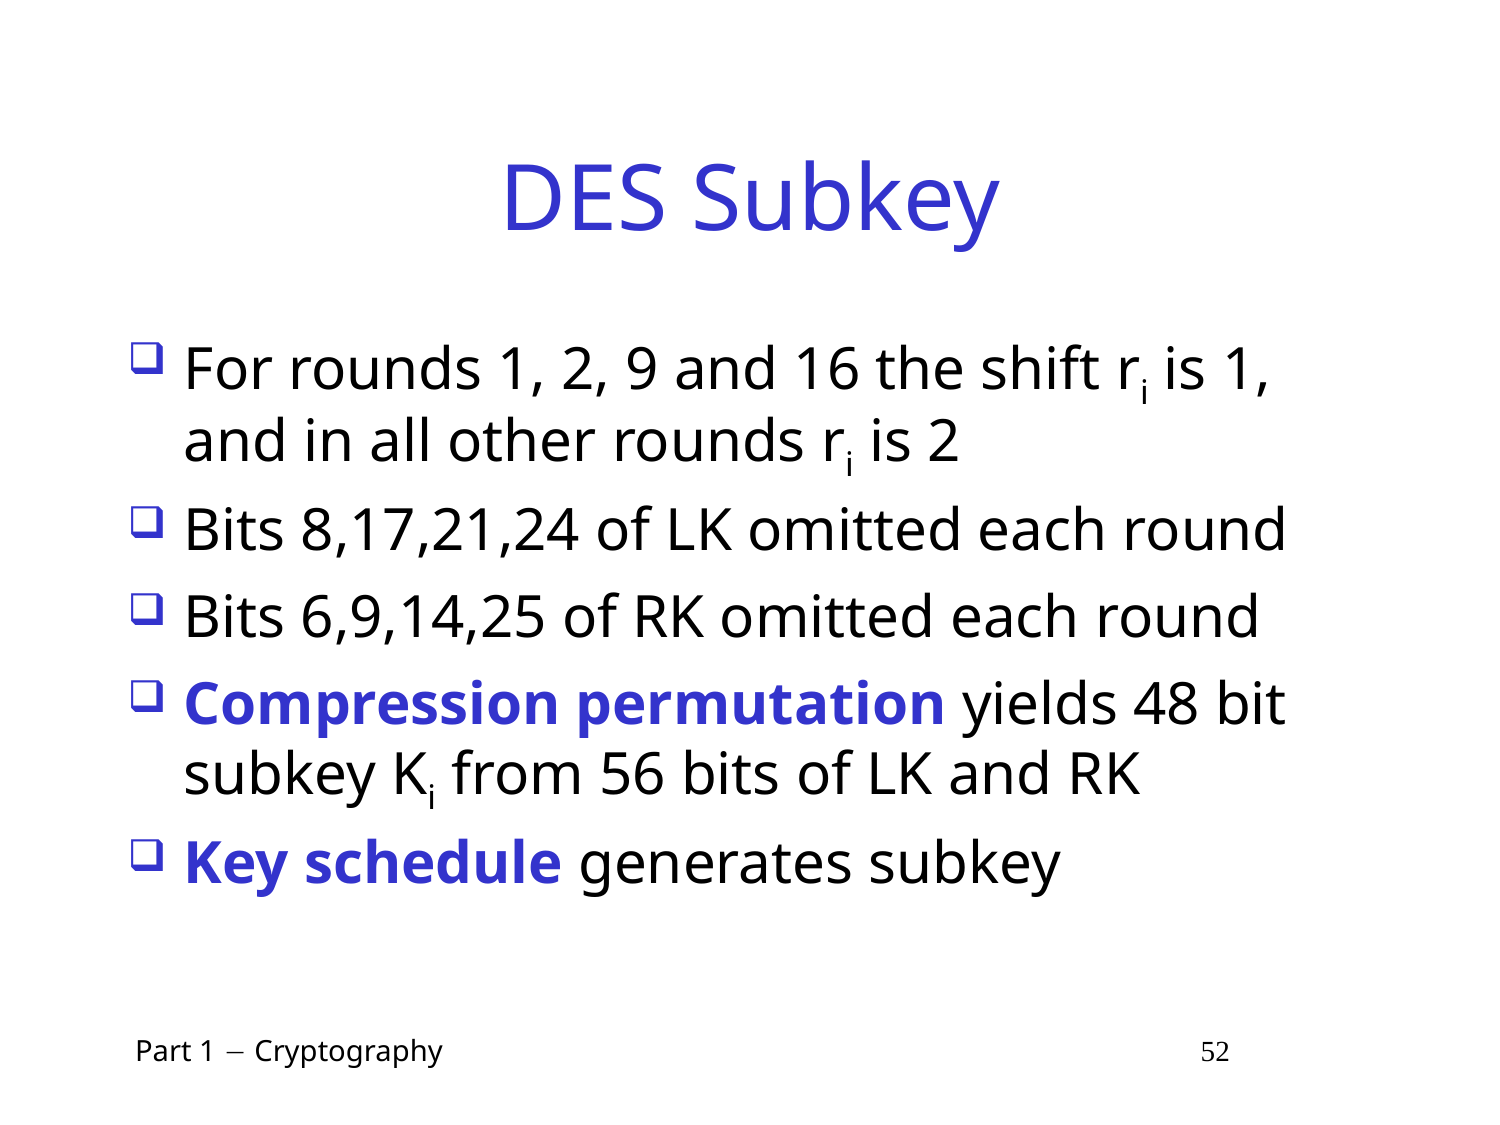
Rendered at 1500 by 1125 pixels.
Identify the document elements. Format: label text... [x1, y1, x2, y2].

title DES Subkey [112, 99, 1388, 288]
footer Part 1  Cryptography 52 [112, 1024, 1401, 1101]
list For rounds 1, 2, 9 and 16 the shift ri is 1, and in all other rounds ri is 2 Bits 8,17,21,24 of LK omitted each round Bits 6,9,14,25 of RK omitted each round Compression permutation yields 48 bit subkey Ki from 56 bits of LK and RK Key schedule generates subkey [112, 324, 1388, 938]
